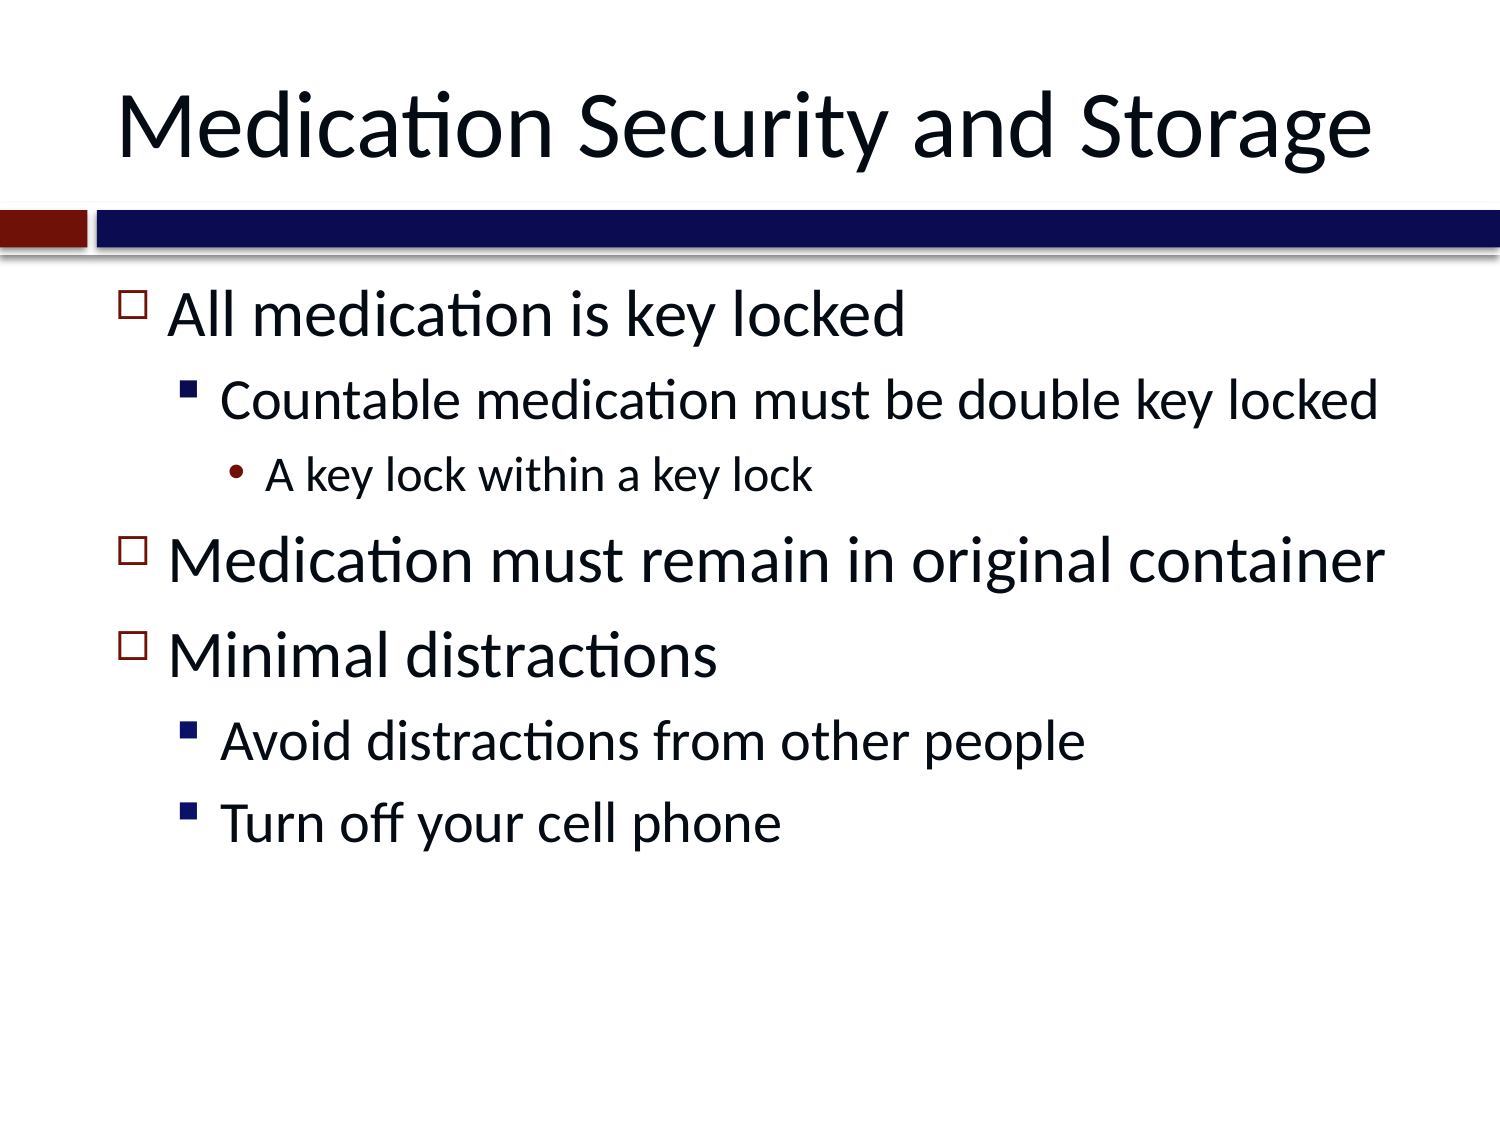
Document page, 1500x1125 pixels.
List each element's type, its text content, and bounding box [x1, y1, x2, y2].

list All medication is key locked Countable medication must be double key locked A key lock within a key lock Medication must remain in original container Minimal distractions Avoid distractions from other people Turn off your cell phone [100, 262, 1438, 1000]
title Medication Security and Storage [100, 37, 1438, 200]
